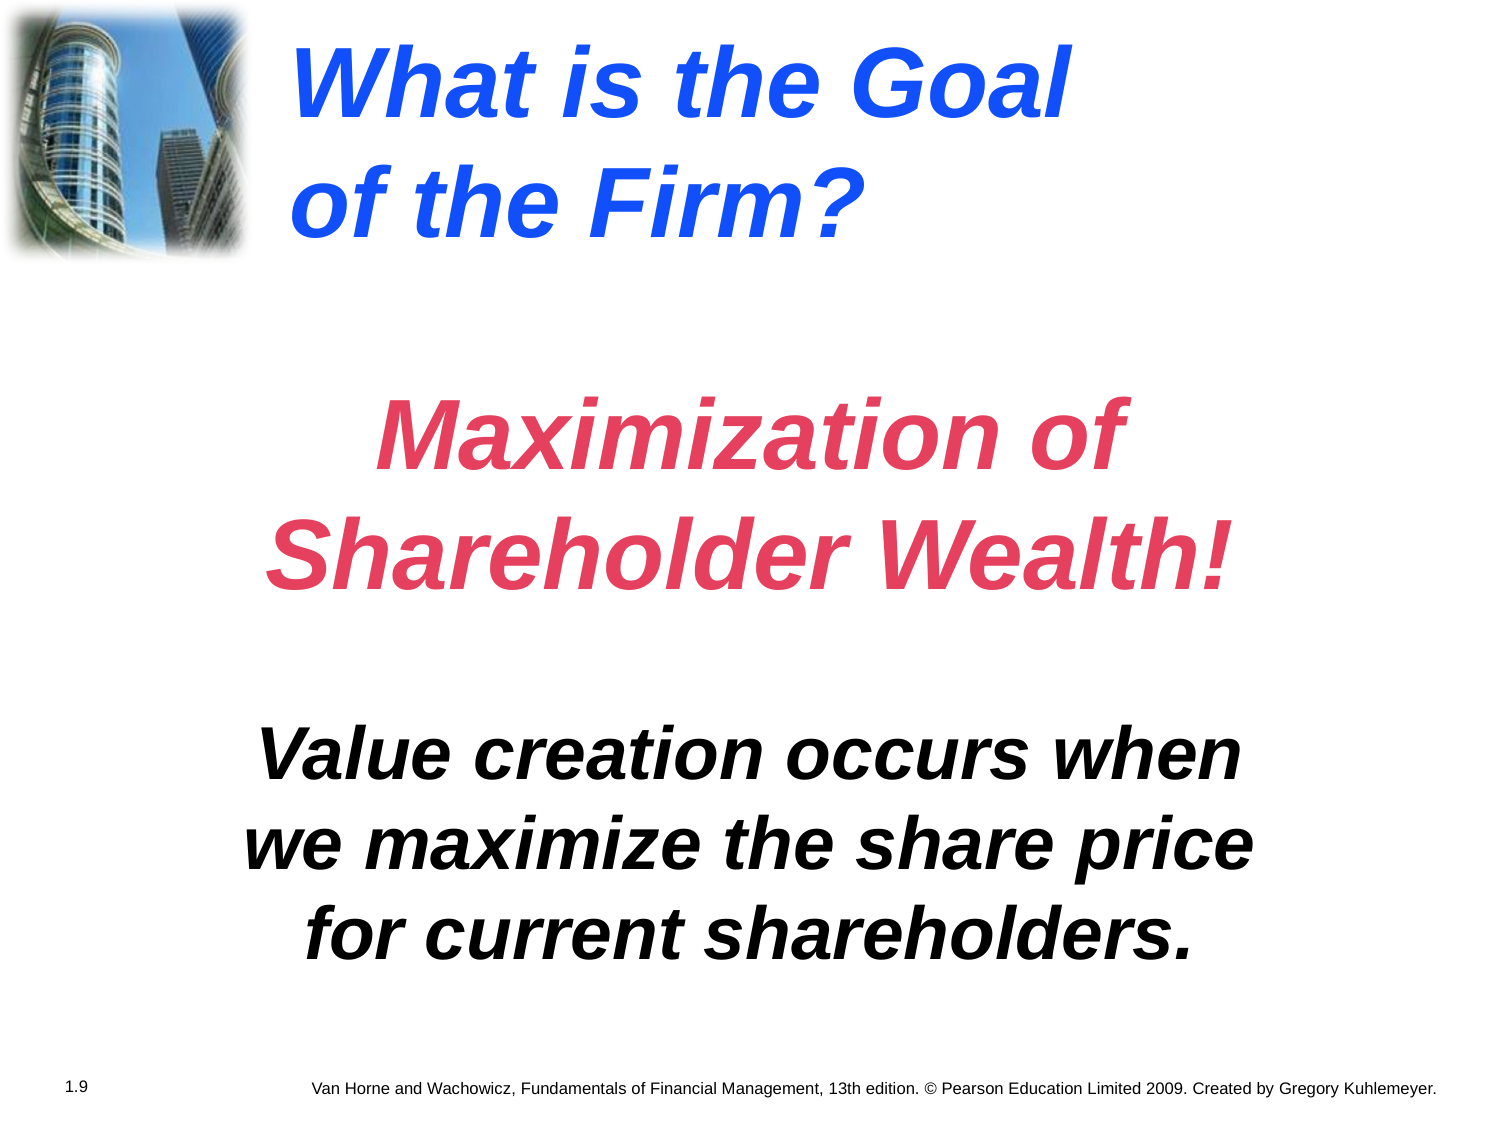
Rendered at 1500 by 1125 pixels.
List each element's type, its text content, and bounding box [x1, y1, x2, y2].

picture [30, 29, 224, 235]
title What is the Goal of the Firm? [275, 10, 1200, 265]
list Maximization of Shareholder Wealth! Value creation occurs when we maximize the share price for current shareholders. [224, 361, 1276, 1001]
